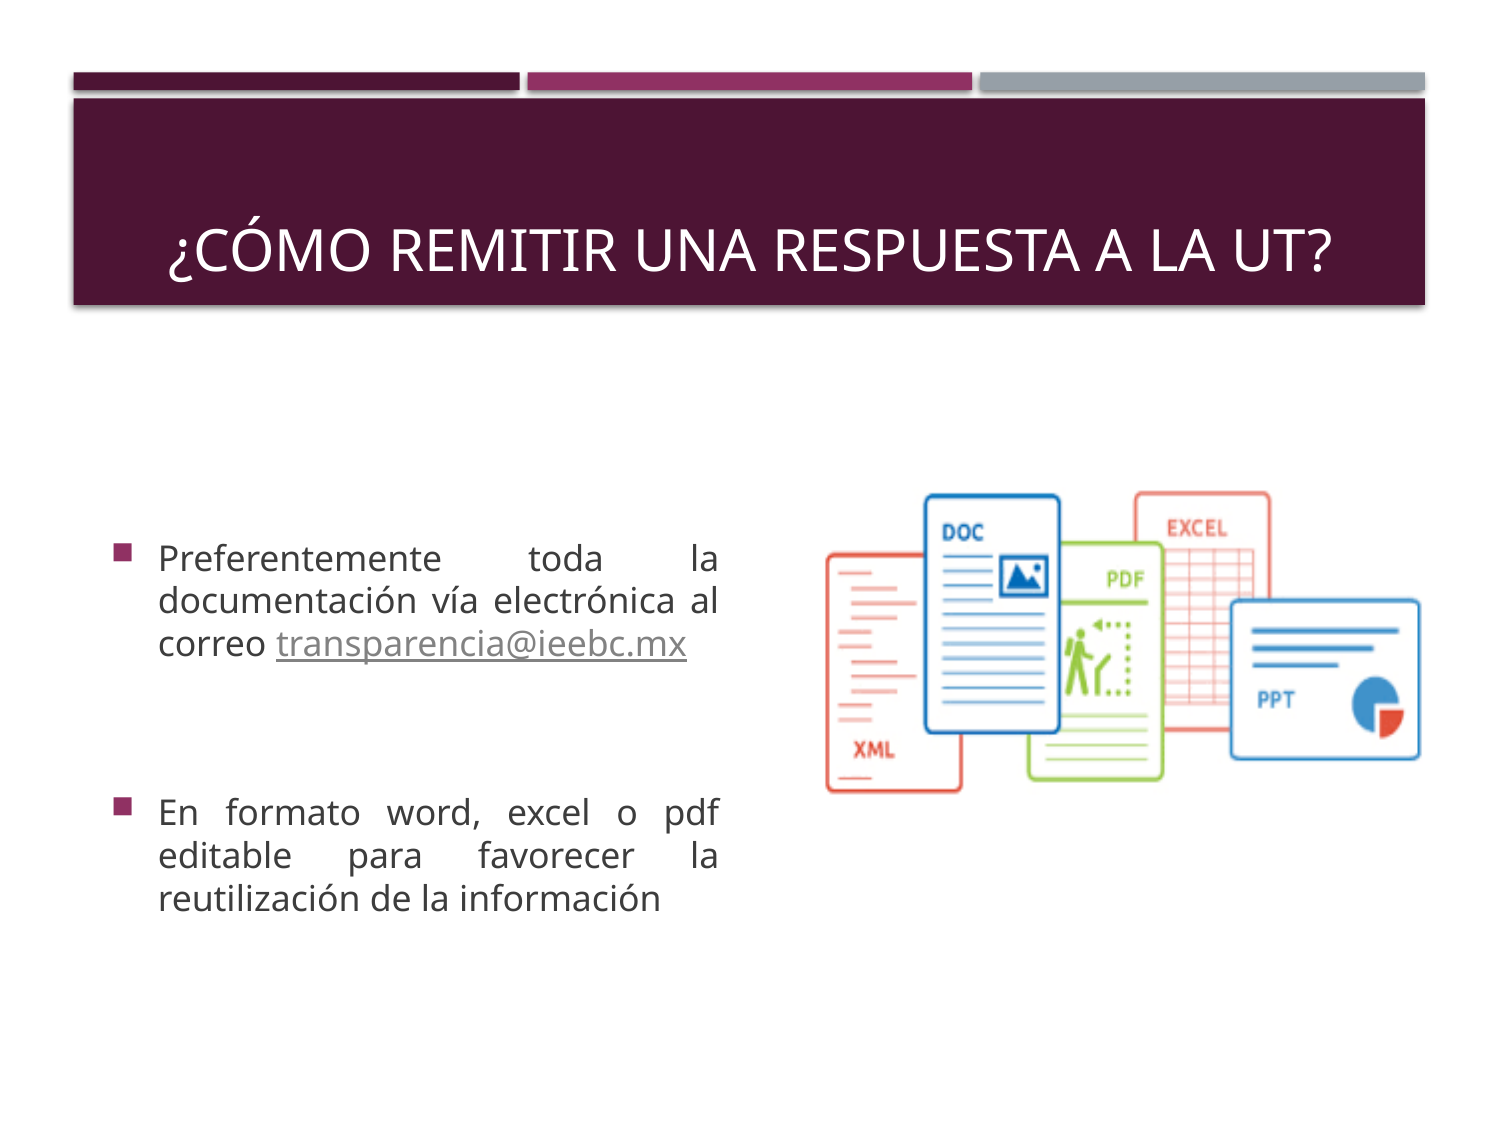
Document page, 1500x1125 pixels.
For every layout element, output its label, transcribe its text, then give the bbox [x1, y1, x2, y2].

picture [811, 474, 1435, 809]
list Preferentemente toda la documentación vía electrónica al correo transparencia@ieebc.mx En formato word, excel o pdf editable para favorecer la reutilización de la información [95, 365, 735, 962]
title ¿Cómo REMITIR UNA RESPUESTA A LA UT? [95, 112, 1406, 291]
